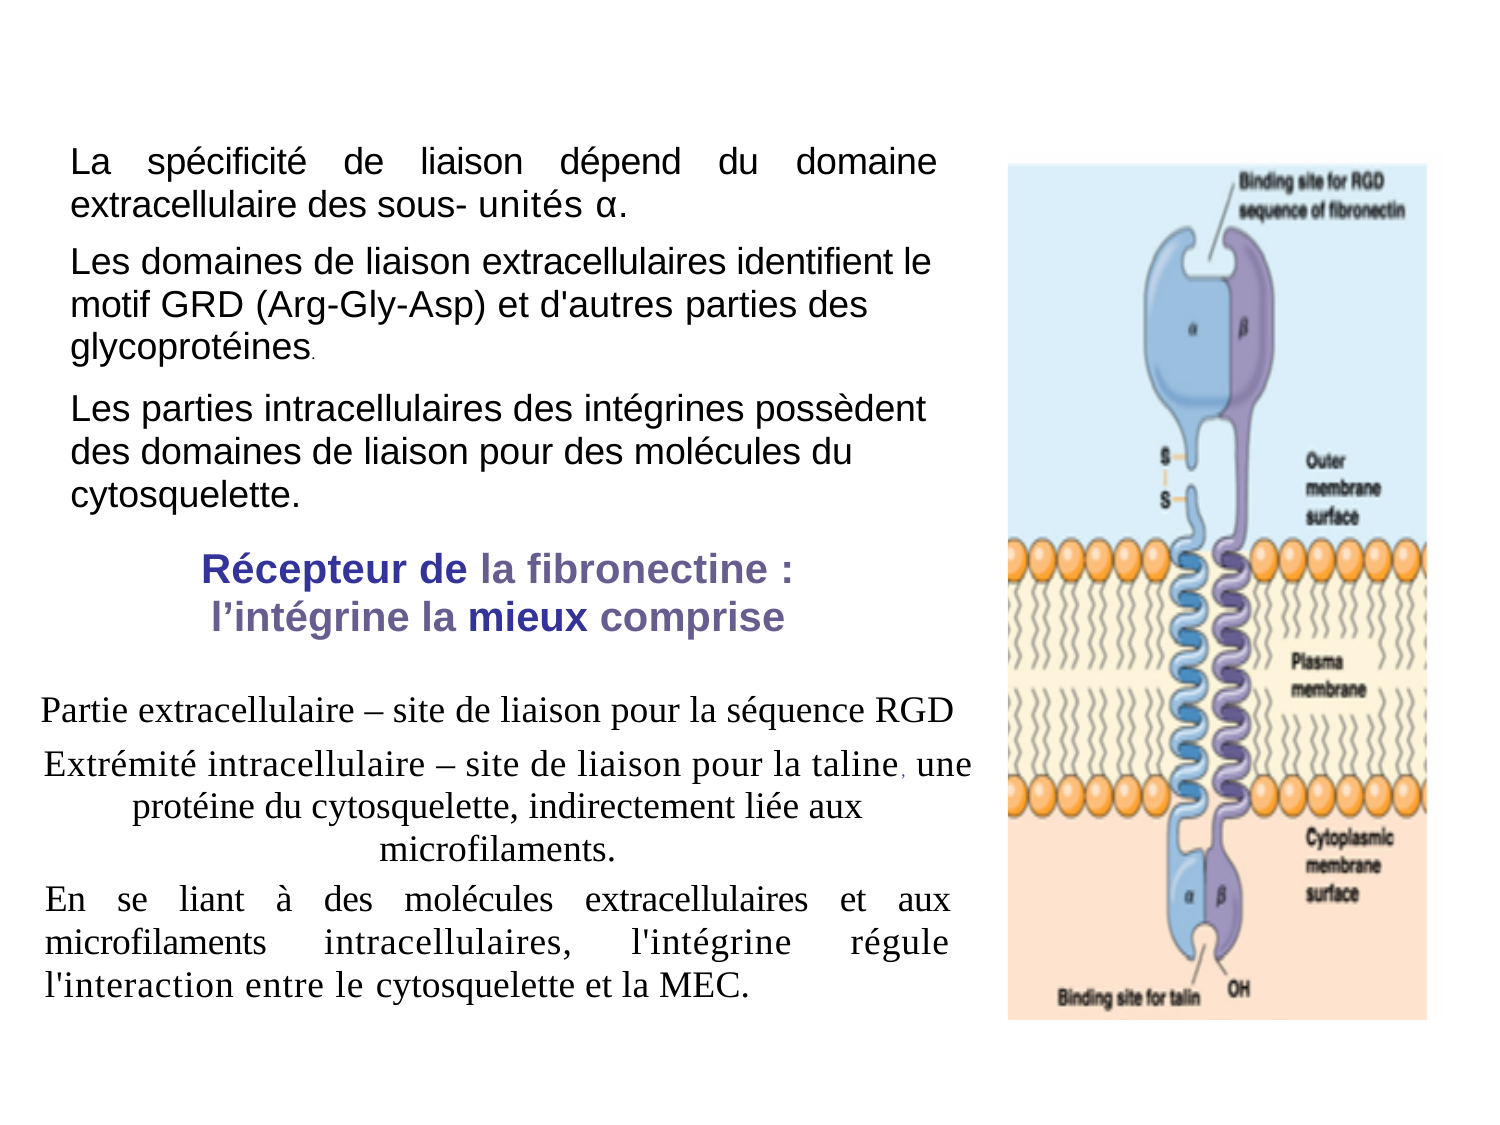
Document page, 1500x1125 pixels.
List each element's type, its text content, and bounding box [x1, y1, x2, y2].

text_box La spécificité de liaison dépend du domaine extracellulaire des sous- unités α. [70, 140, 938, 240]
text_box Les parties intracellulaires des intégrines possèdent des domaines de liaison pour des molécules du cytosquelette. [70, 387, 950, 469]
picture [1007, 152, 1442, 1020]
text_box Récepteur de la fibronectine : l’intégrine la mieux comprise Partie extracellulaire – site de liaison pour la séquence RGD Extrémité intracellulaire – site de liaison pour la taline, une protéine du cytosquelette, indirectement liée aux microfilaments. En se liant à des molécules extracellulaires et aux microfilaments intracellulaires, l'intégrine régule l'interaction entre le cytosquelette et la MEC. [0, 538, 997, 1013]
text_box Les domaines de liaison extracellulaires identifient le motif GRD (Arg-Gly-Asp) et d'autres parties des glycoprotéines. [70, 240, 938, 368]
